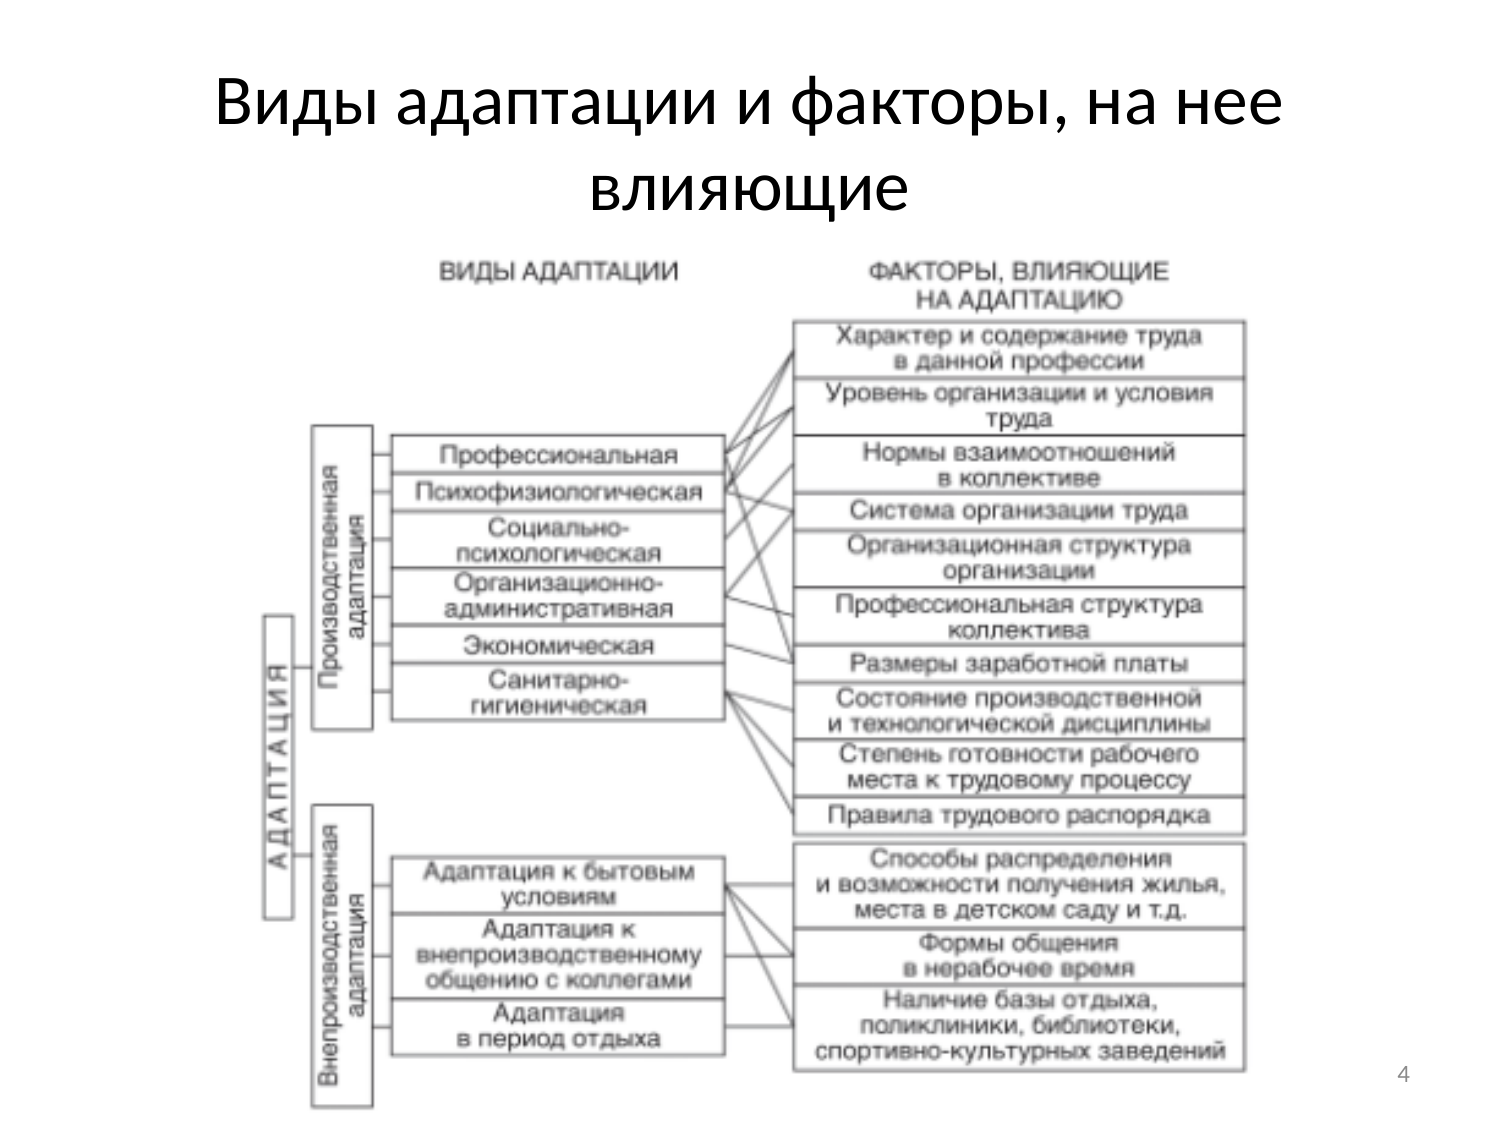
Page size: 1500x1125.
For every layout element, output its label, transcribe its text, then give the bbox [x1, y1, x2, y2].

title Виды адаптации и факторы, на нее влияющие [75, 45, 1425, 233]
slide_number 4 [1275, 1042, 1425, 1103]
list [218, 244, 1270, 1125]
